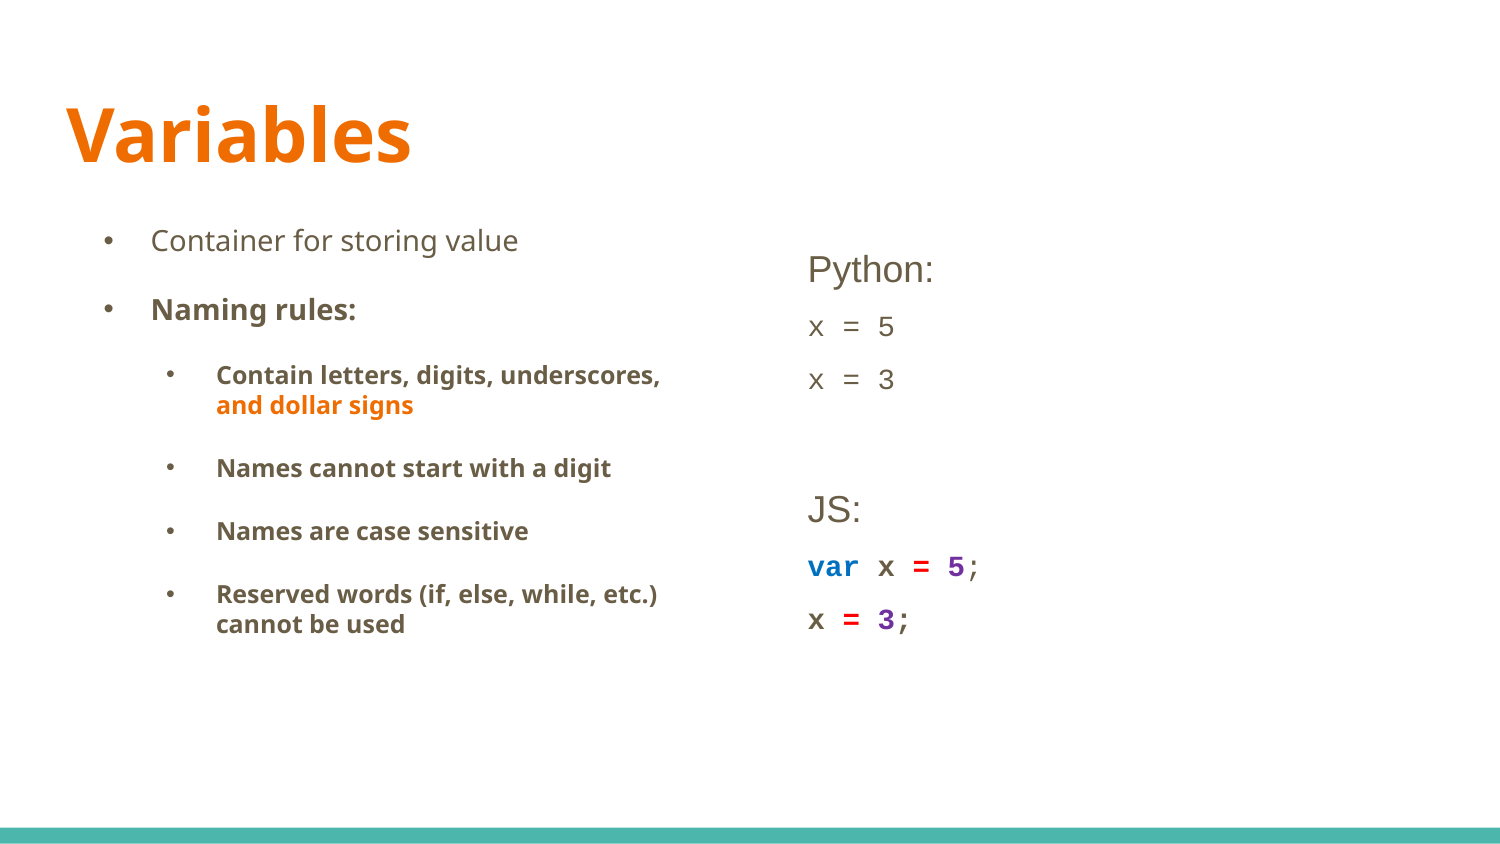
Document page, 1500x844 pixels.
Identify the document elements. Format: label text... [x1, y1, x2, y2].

title Variables [51, 72, 1449, 189]
text_box Container for storing value Naming rules: Contain letters, digits, underscores, and dollar signs Names cannot start with a digit Names are case sensitive Reserved words (if, else, while, etc.) cannot be used [51, 207, 708, 750]
text_box Python: x = 5 x = 3 JS: var x = 5; x = 3; [792, 207, 1449, 750]
